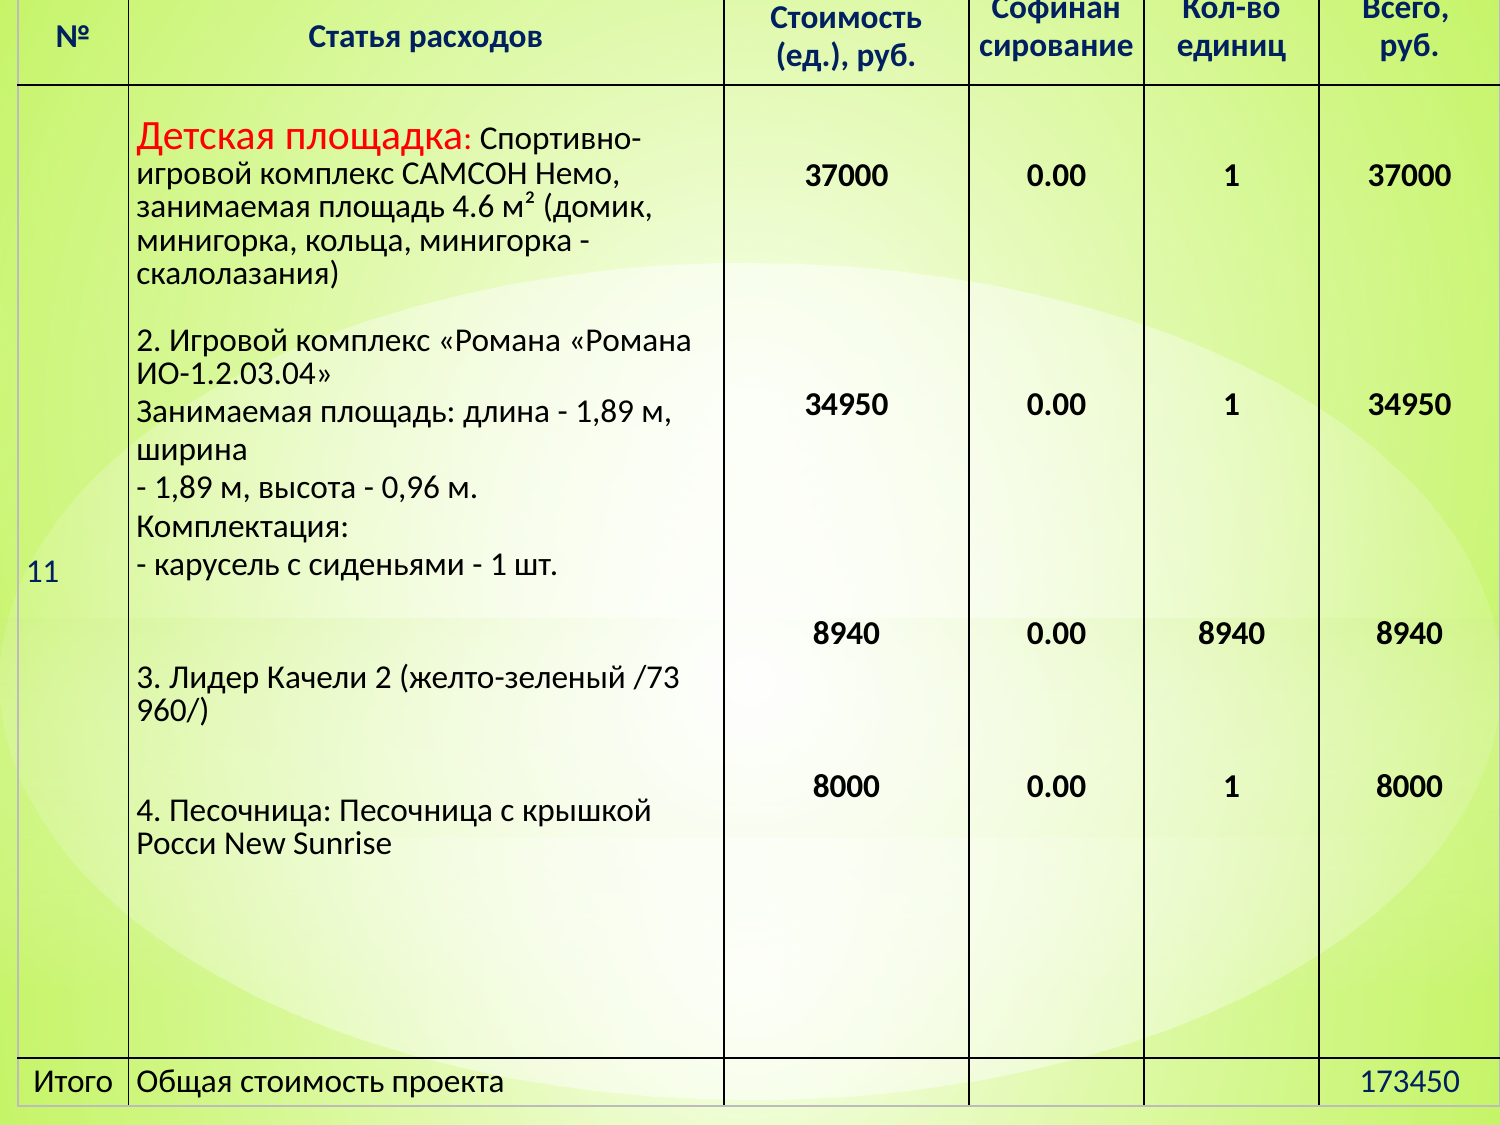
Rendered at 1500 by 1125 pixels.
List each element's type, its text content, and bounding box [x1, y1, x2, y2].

table_cell 11 [19, 86, 128, 1057]
table_cell [725, 1059, 968, 1105]
table_cell Детская площадка: Спортивно-игровой комплекс САМСОН Немо, занимаемая площадь 4.6 м² (домик, минигорка, кольца, минигорка - скалолазания) 2. Игровой комплекс «Романа «Романа ИО-1.2.03.04» Занимаемая площадь: длина - 1,89 м, ширина - 1,89 м, высота - 0,96 м. Комплектация: - карусель с сиденьями - 1 шт. 3. Лидер Качели 2 (желто-зеленый /73 960/) 4. Песочница: Песочница с крышкой Росси New Sunrise [129, 86, 723, 1057]
table_header Статья расходов [129, 0, 723, 84]
table_cell 0.00 0.00 0.00 0.00 [970, 86, 1143, 1057]
table_cell 37000 34950 8940 8000 [1320, 86, 1499, 1057]
table_cell [970, 1059, 1143, 1105]
table_cell 173450 [1320, 1059, 1499, 1105]
table_cell Итого [19, 1059, 128, 1105]
table_cell Общая стоимость проекта [129, 1059, 723, 1105]
table_cell [1145, 1059, 1318, 1105]
table_header Софинан сирование [970, 0, 1143, 84]
table_cell 1 1 8940 1 [1145, 86, 1318, 1057]
table_header № [19, 0, 128, 84]
table_cell 37000 34950 8940 8000 [725, 86, 968, 1057]
table_header Стоимость (ед.), руб. [725, 0, 968, 84]
table_header Кол-во единиц [1145, 0, 1318, 84]
table_header Всего, руб. [1320, 0, 1499, 84]
